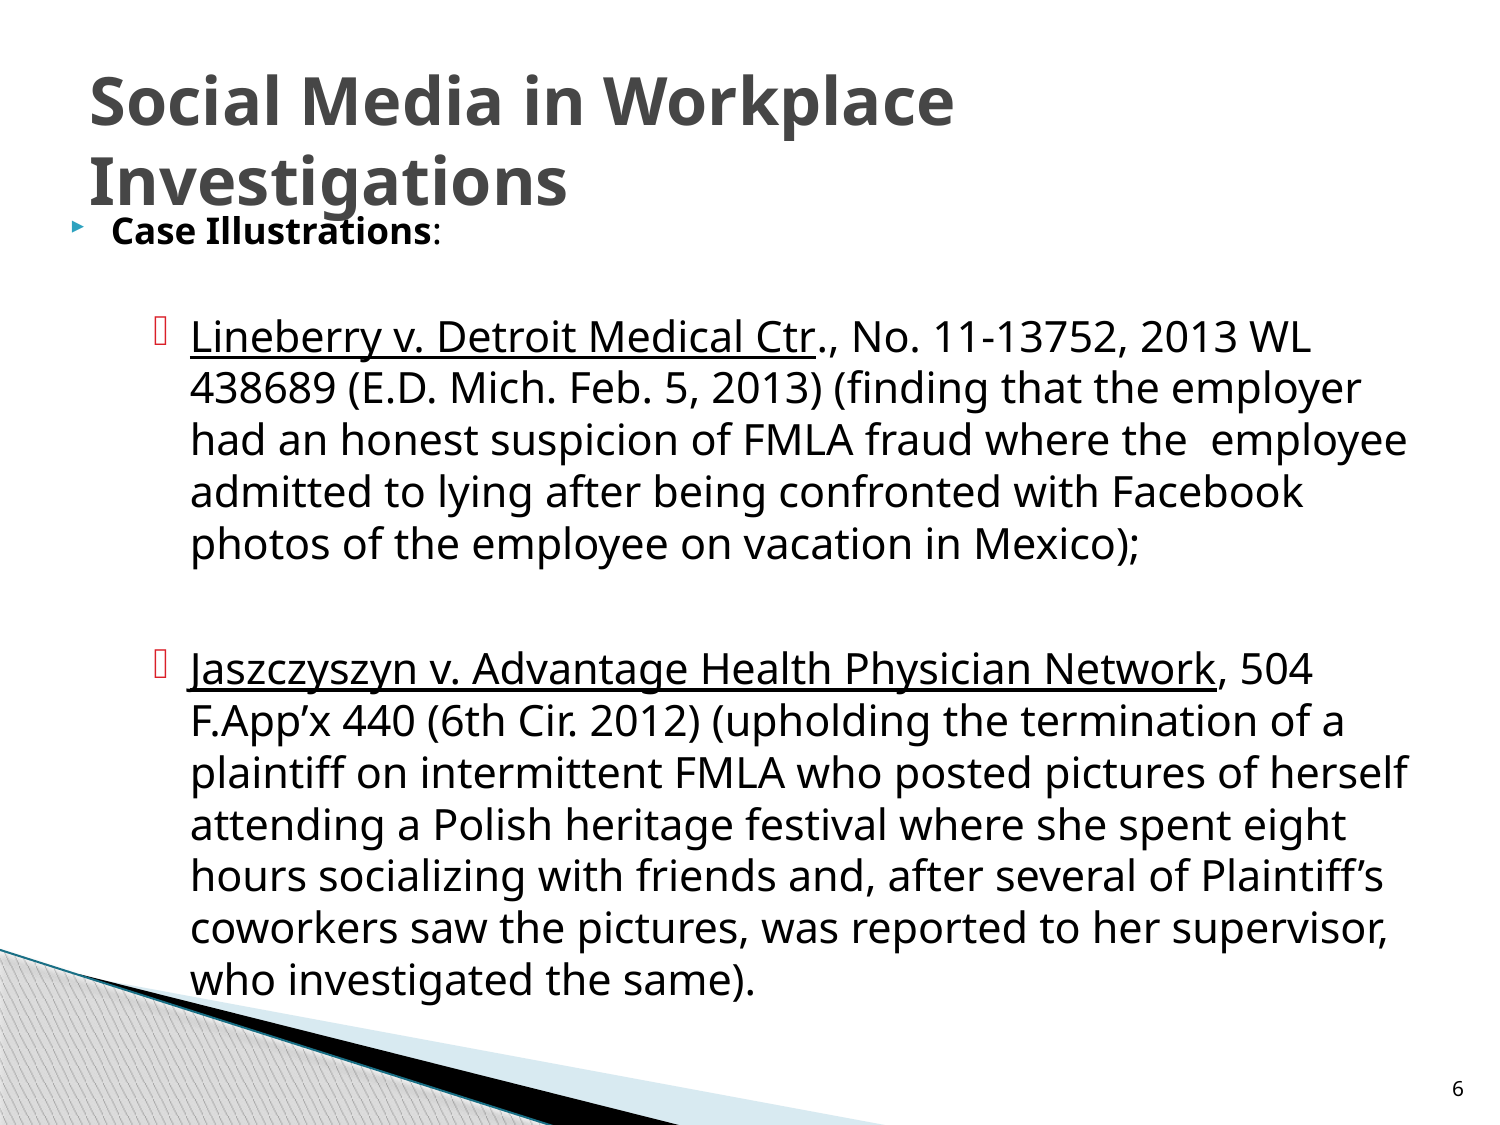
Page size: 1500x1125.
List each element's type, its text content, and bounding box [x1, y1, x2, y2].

slide_number 6 [1418, 1051, 1479, 1112]
list Case Illustrations: Lineberry v. Detroit Medical Ctr., No. 11-13752, 2013 WL 438689 (E.D. Mich. Feb. 5, 2013) (finding that the employer had an honest suspicion of FMLA fraud where the employee admitted to lying after being confronted with Facebook photos of the employee on vacation in Mexico); Jaszczyszyn v. Advantage Health Physician Network, 504 F.App’x 440 (6th Cir. 2012) (upholding the termination of a plaintiff on intermittent FMLA who posted pictures of herself attending a Polish heritage festival where she spent eight hours socializing with friends and, after several of Plaintiff’s coworkers saw the pictures, was reported to her supervisor, who investigated the same). [37, 200, 1450, 1025]
title Social Media in Workplace Investigations [75, 45, 1425, 233]
